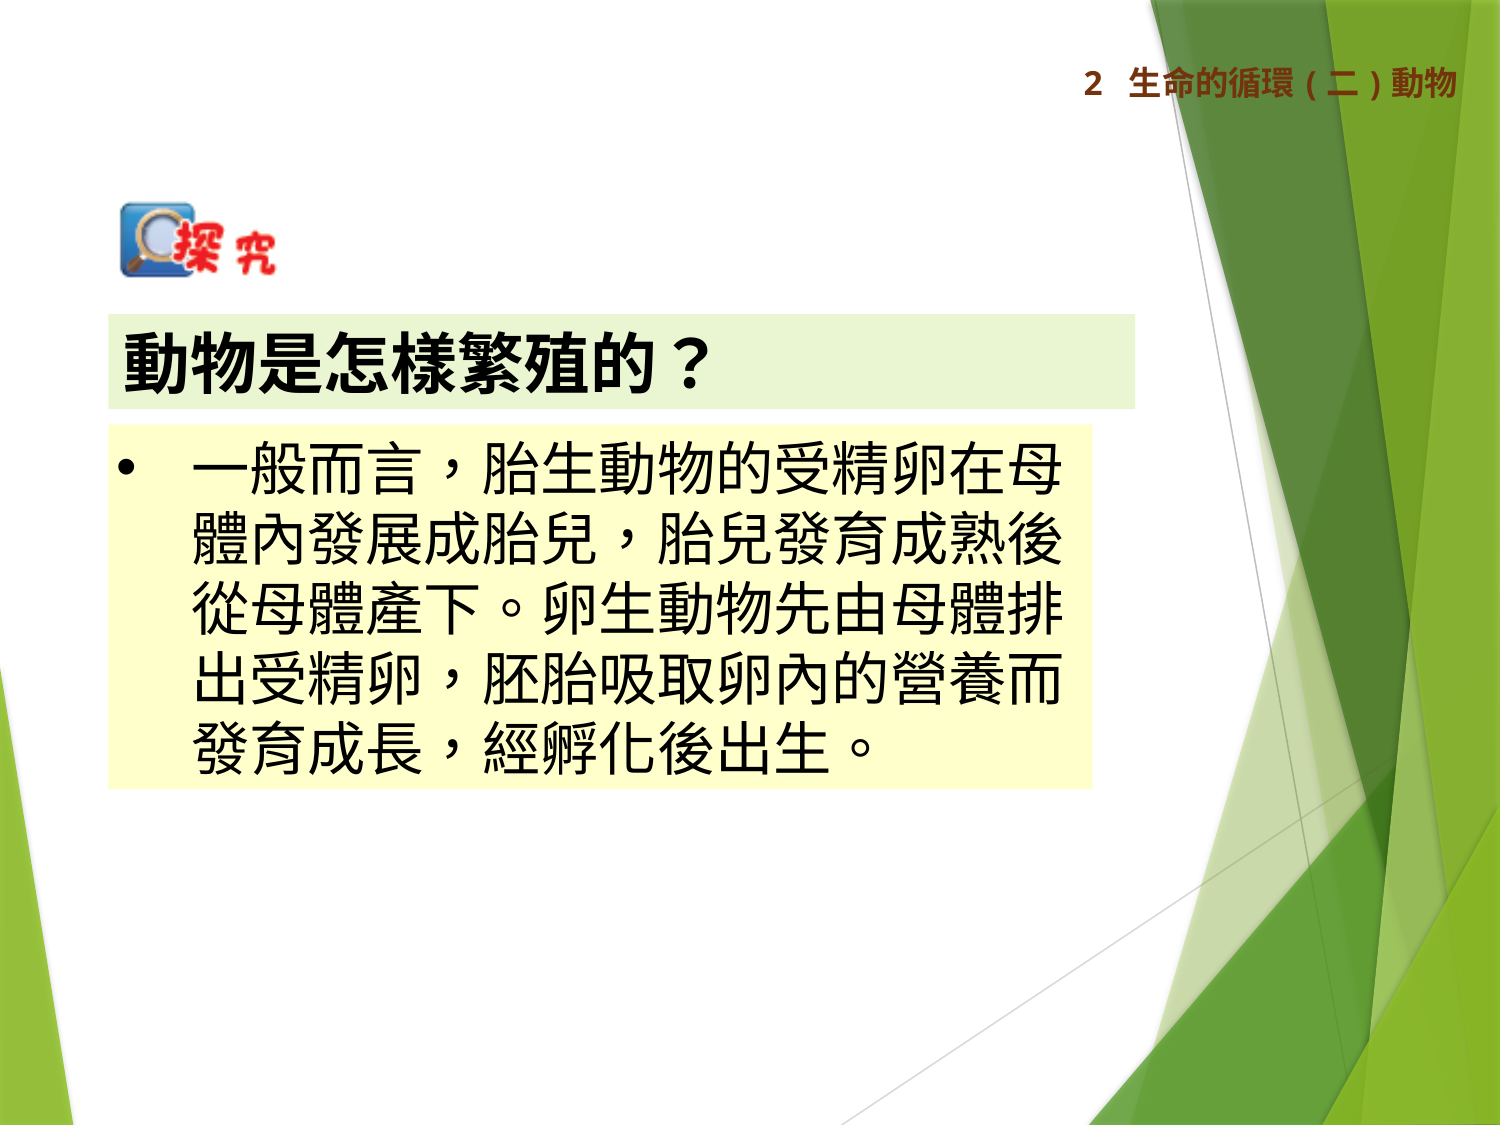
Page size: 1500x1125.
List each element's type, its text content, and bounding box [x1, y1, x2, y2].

text_box [89, 14, 1388, 303]
picture [107, 187, 302, 298]
text_box 動物是怎樣繁殖的？ [108, 314, 1136, 410]
text_box 一般而言，胎生動物的受精卵在母體內發展成胎兒，胎兒發育成熟後從母體產下。卵生動物先由母體排出受精卵，胚胎吸取卵內的營養而發育成長，經孵化後出生。 [108, 424, 1093, 790]
text_box 2 生命的循環(二)動物 [1068, 38, 1473, 127]
